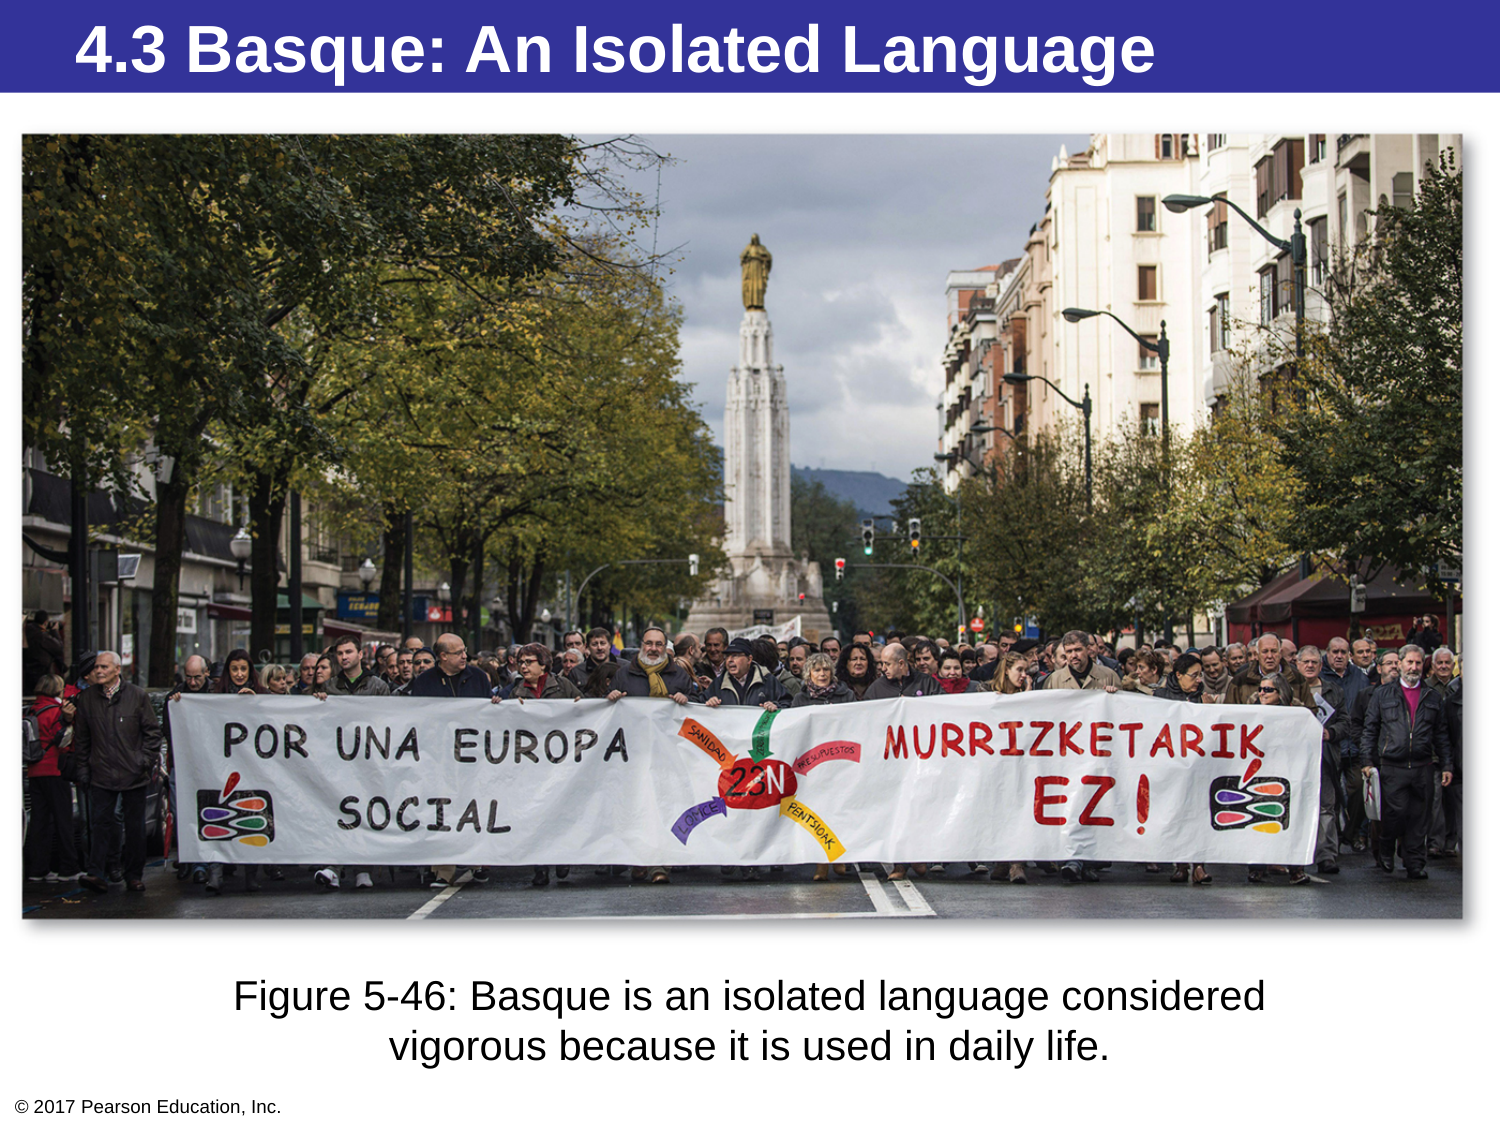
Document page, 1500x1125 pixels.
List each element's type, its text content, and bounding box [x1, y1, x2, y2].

text_box Figure 5-46: Basque is an isolated language considered vigorous because it is used in daily life. [165, 964, 1335, 1077]
text_box 4.3 Basque: An Isolated Language [0, 0, 1500, 93]
picture [0, 111, 1500, 956]
